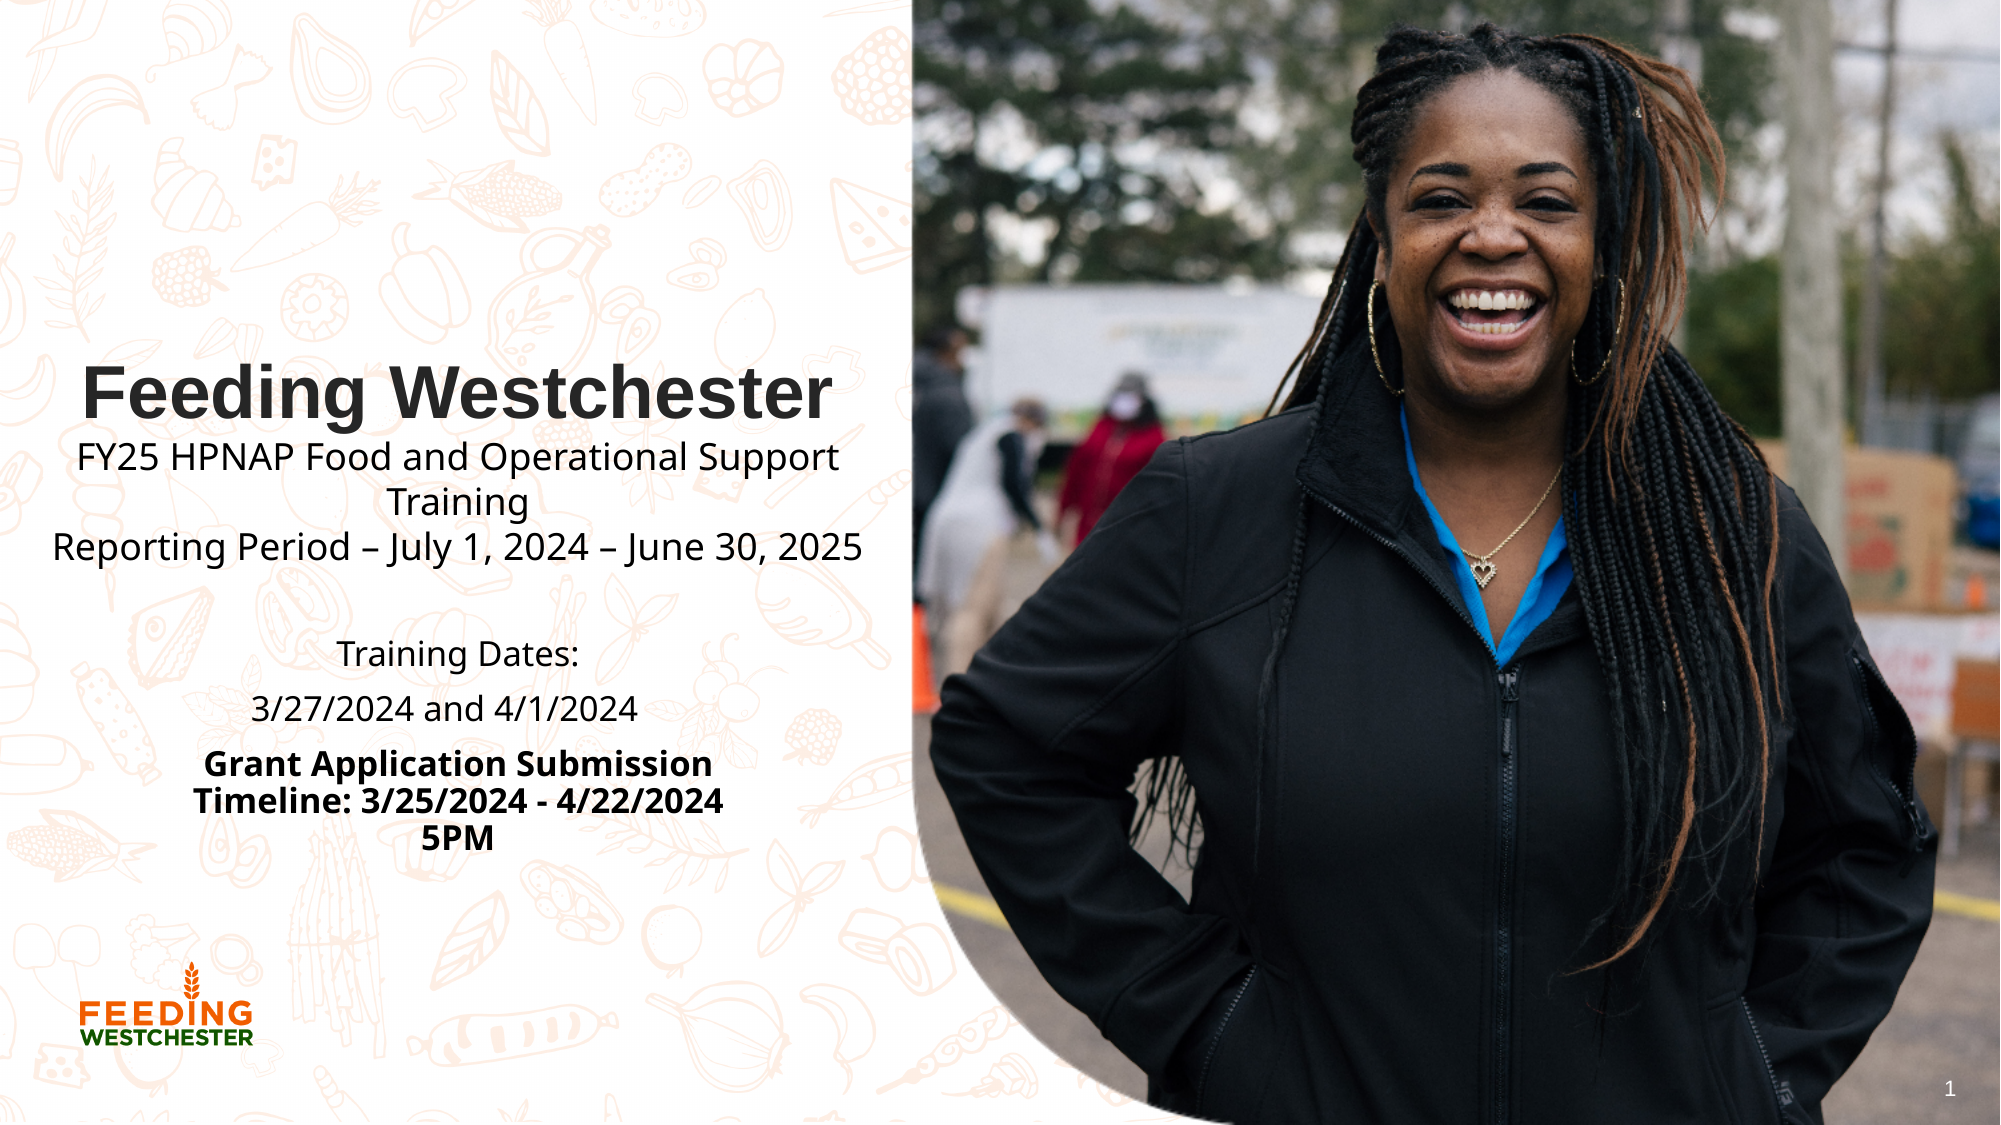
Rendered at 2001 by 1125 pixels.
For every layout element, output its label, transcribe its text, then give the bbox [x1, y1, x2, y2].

picture [0, 0, 2001, 1125]
text_box Feeding Westchester FY25 HPNAP Food and Operational Support Training Reporting Period – July 1, 2024 – June 30, 2025 [26, 335, 891, 576]
subtitle Training Dates: 3/27/2024 and 4/1/2024 Grant Application Submission Timeline: 3/25/2024 - 4/22/2024 5PM [177, 629, 740, 891]
